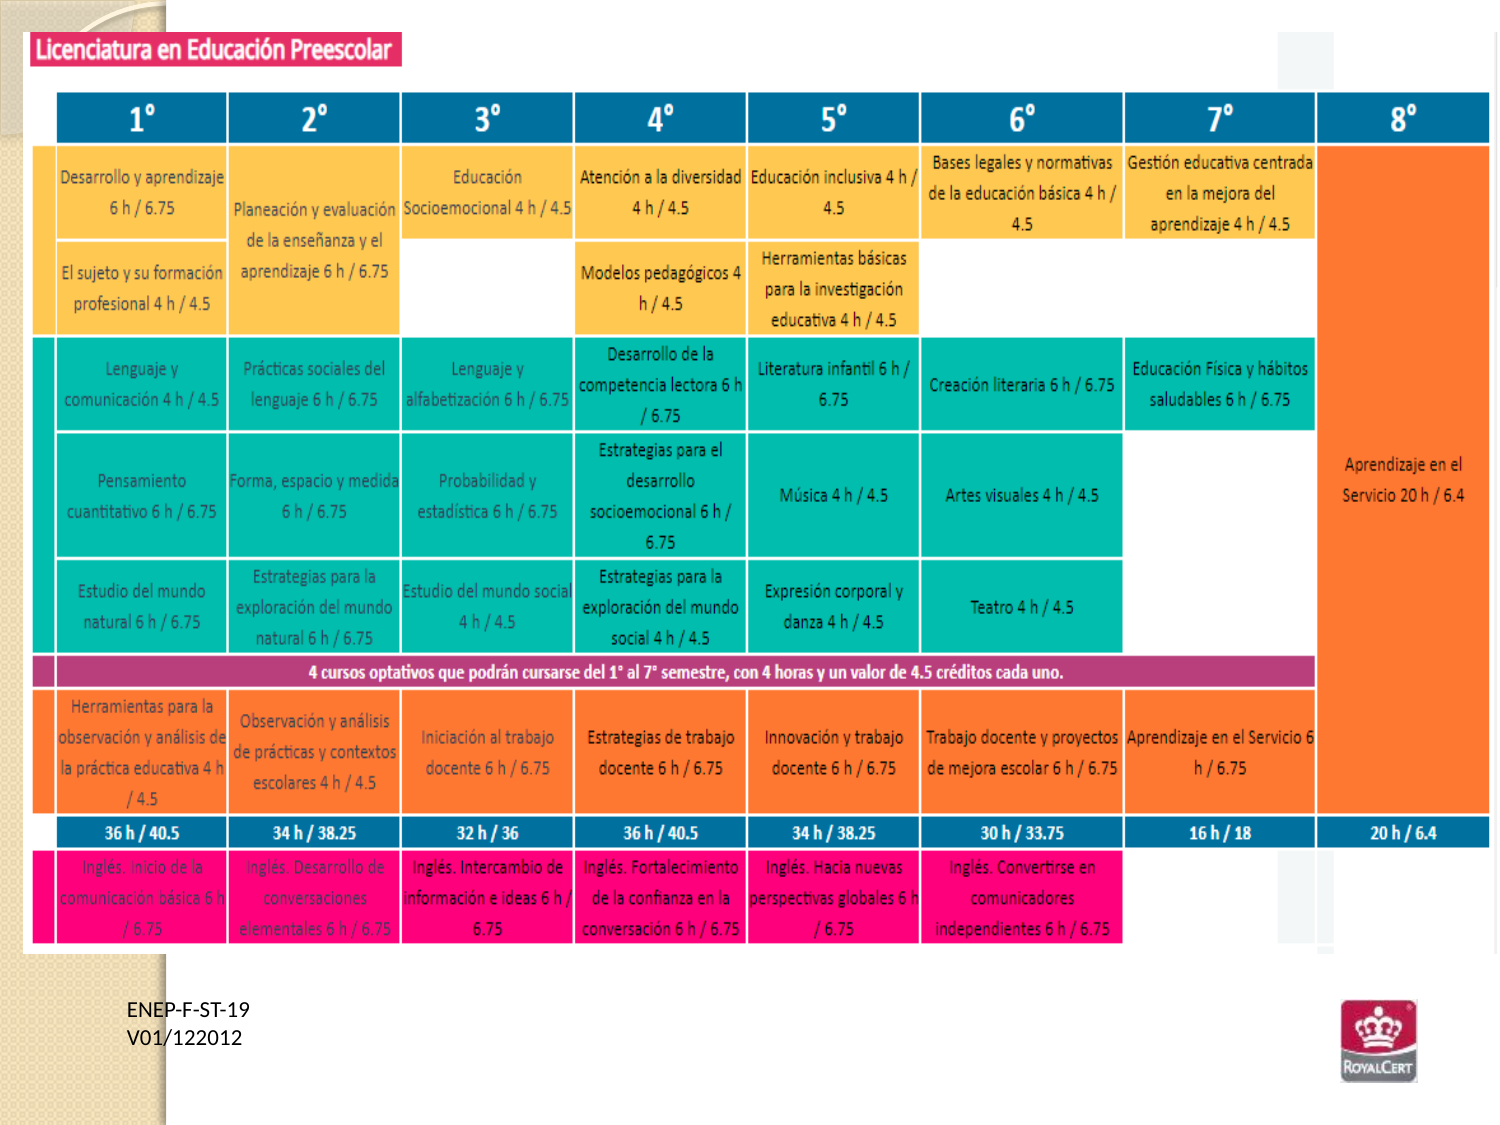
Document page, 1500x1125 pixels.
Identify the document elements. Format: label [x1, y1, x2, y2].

picture [1340, 999, 1418, 1083]
picture [22, 31, 1498, 954]
